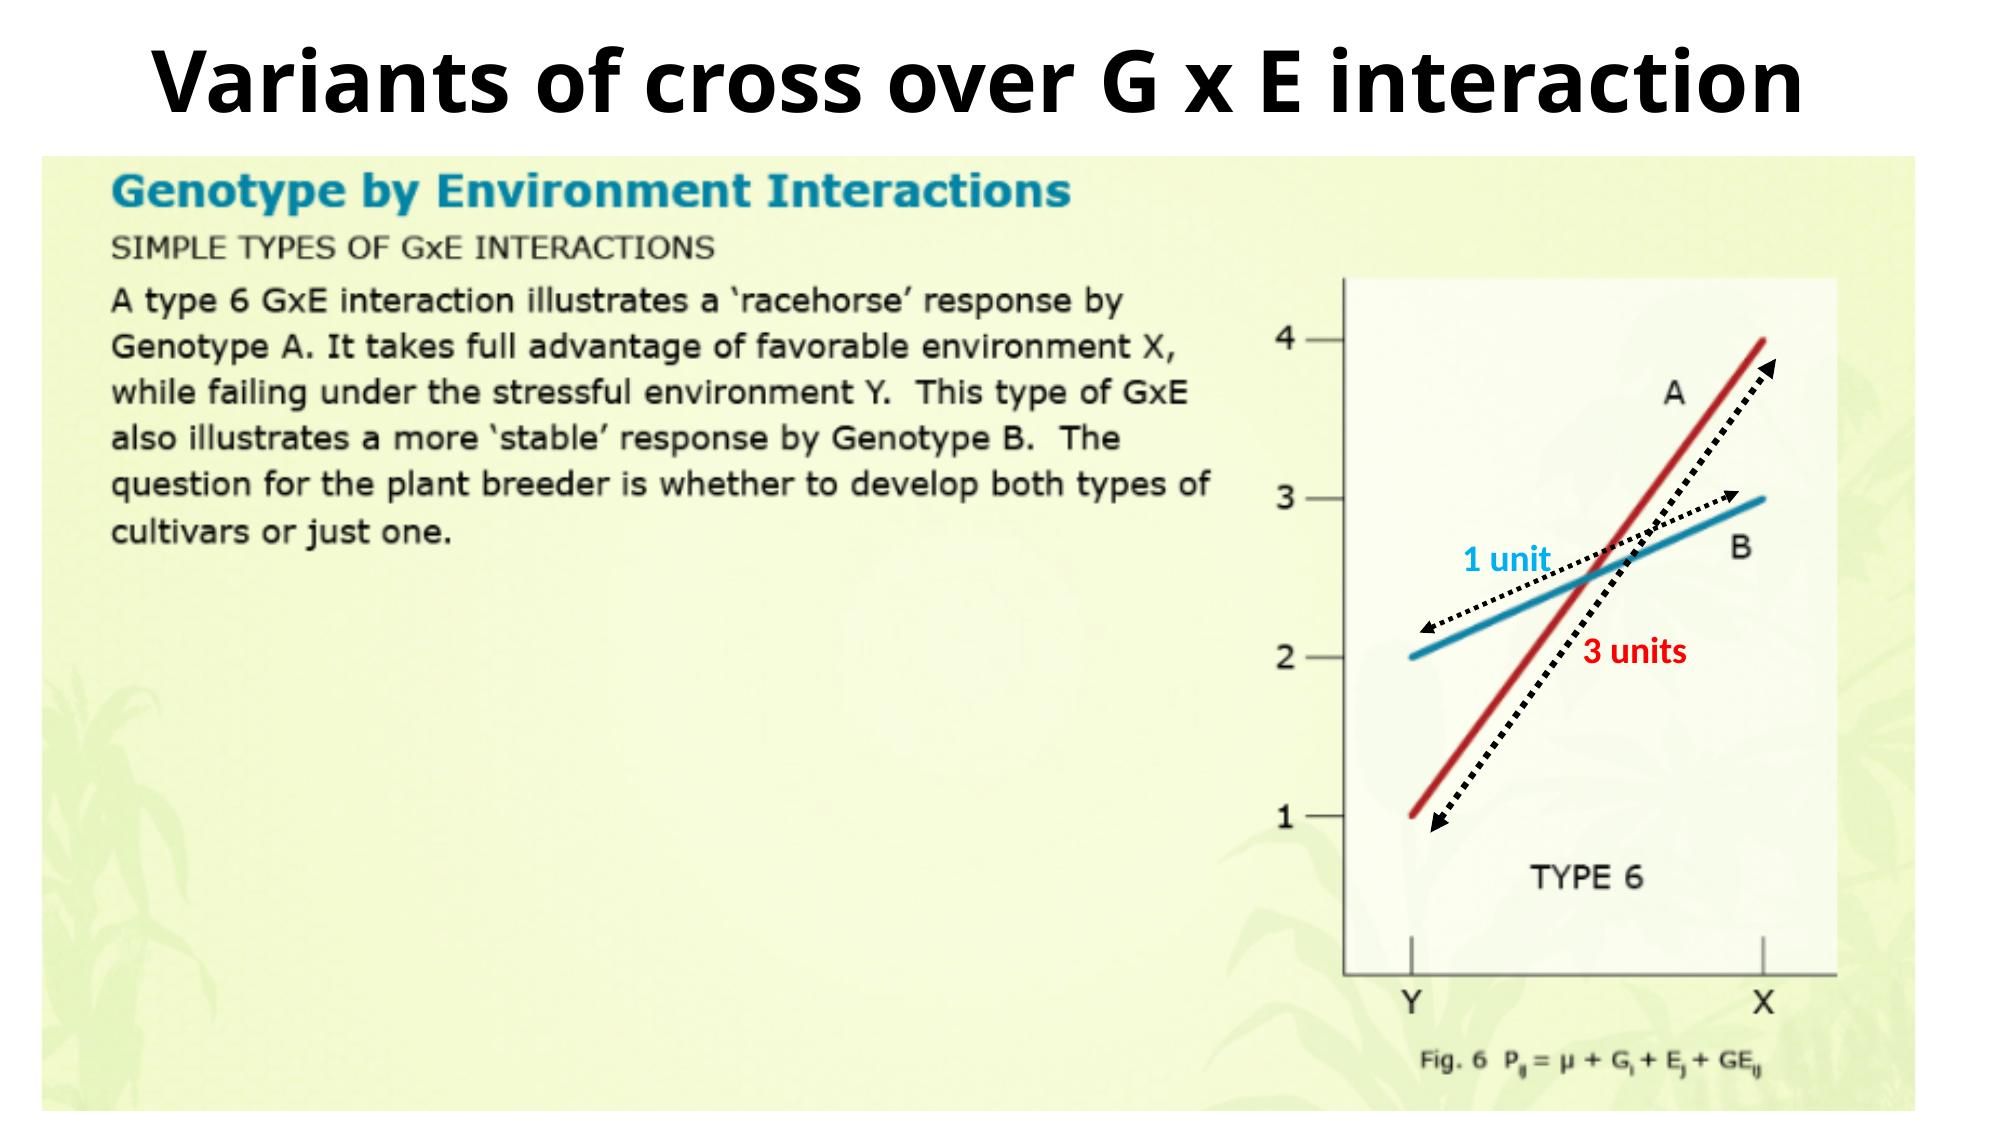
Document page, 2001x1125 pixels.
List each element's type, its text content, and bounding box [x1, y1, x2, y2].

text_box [1430, 358, 1777, 833]
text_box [1419, 491, 1430, 633]
title Variants of cross over G x E interaction [117, 25, 1843, 144]
picture [41, 155, 1955, 1111]
